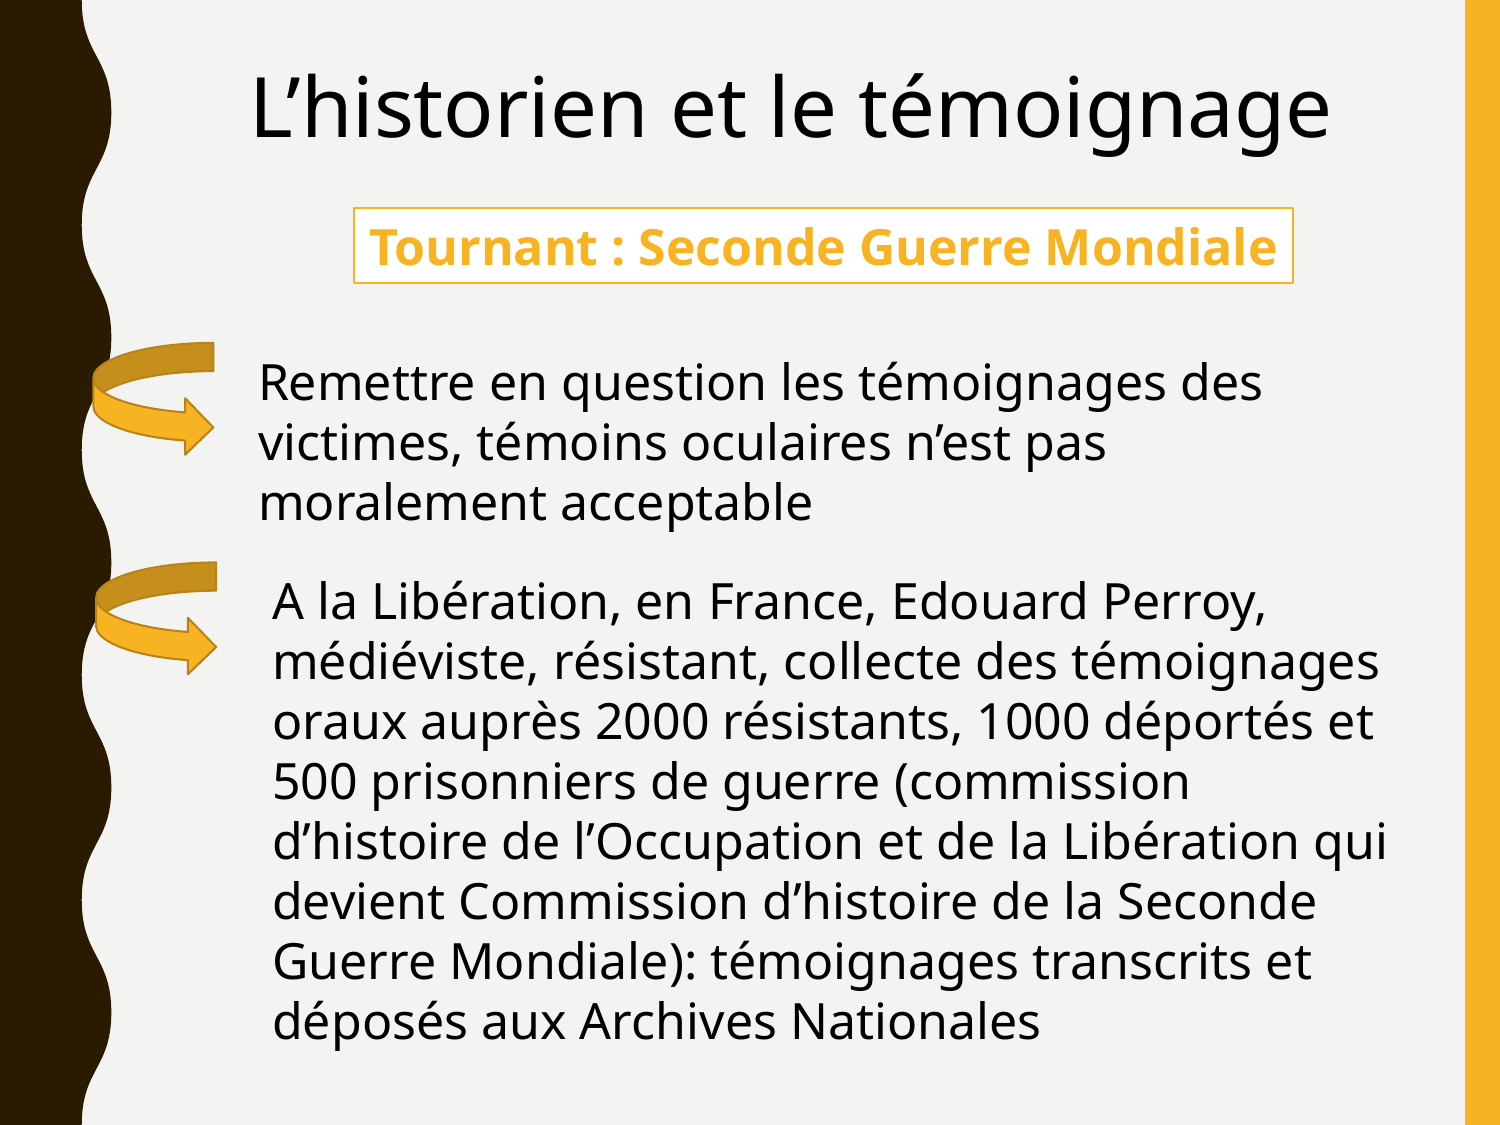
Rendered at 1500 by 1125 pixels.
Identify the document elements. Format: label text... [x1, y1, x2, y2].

text_box [92, 341, 215, 456]
text_box Remettre en question les témoignages des victimes, témoins oculaires n’est pas moralement acceptable [243, 342, 1404, 538]
text_box Tournant : Seconde Guerre Mondiale [353, 207, 1294, 284]
text_box A la Libération, en France, Edouard Perroy, médiéviste, résistant, collecte des témoignages oraux auprès 2000 résistants, 1000 déportés et 500 prisonniers de guerre (commission d’histoire de l’Occupation et de la Libération qui devient Commission d’histoire de la Seconde Guerre Mondiale): témoignages transcrits et déposés aux Archives Nationales [257, 562, 1430, 1058]
text_box [95, 561, 218, 676]
text_box L’historien et le témoignage [235, 46, 1349, 162]
